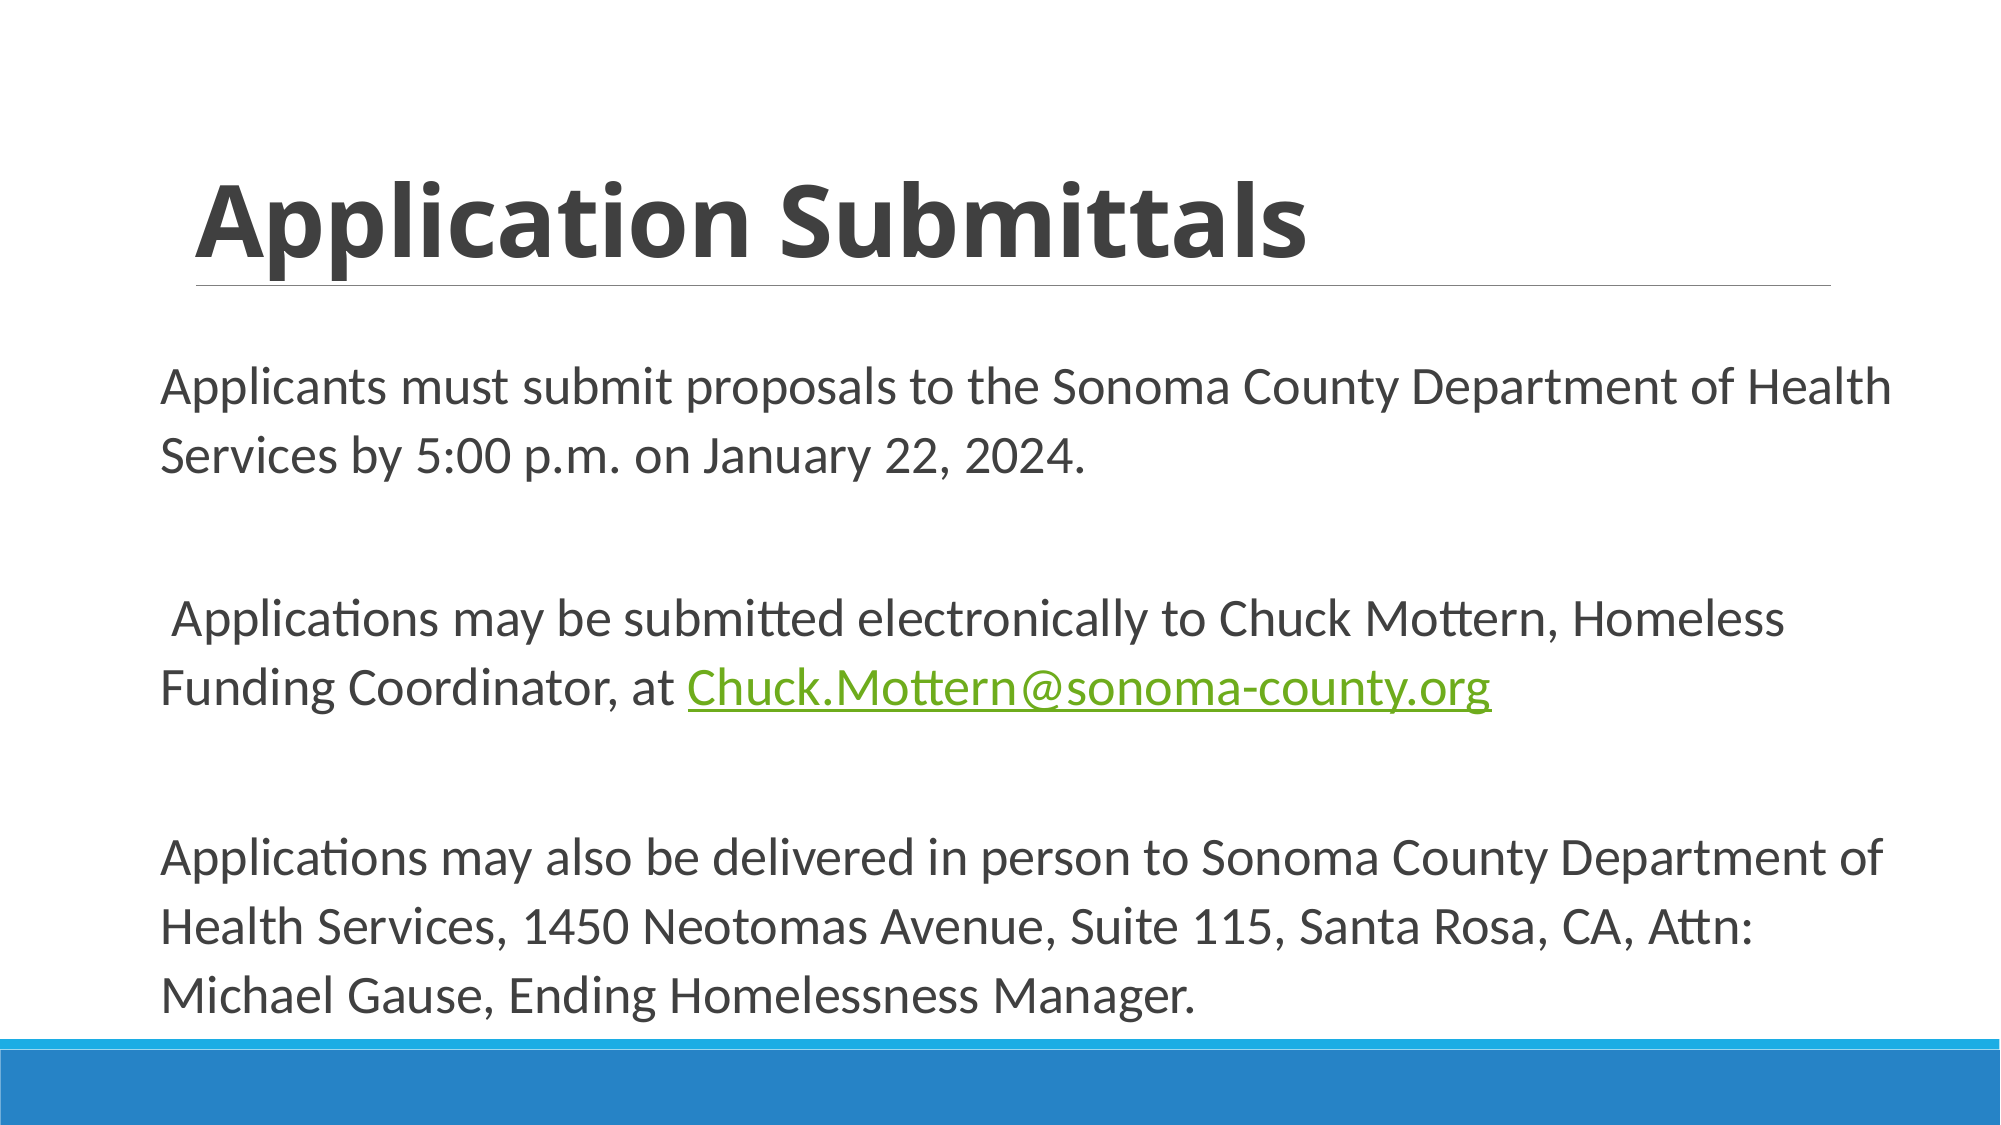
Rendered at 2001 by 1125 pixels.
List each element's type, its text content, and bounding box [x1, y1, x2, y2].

list Applicants must submit proposals to the Sonoma County Department of Health Services by 5:00 p.m. on January 22, 2024. Applications may be submitted electronically to Chuck Mottern, Homeless Funding Coordinator, at Chuck.Mottern@sonoma-county.org Applications may also be delivered in person to Sonoma County Department of Health Services, 1450 Neotomas Avenue, Suite 115, Santa Rosa, CA, Attn: Michael Gause, Ending Homelessness Manager. [160, 285, 1908, 1039]
title Application Submittals [180, 47, 1830, 285]
